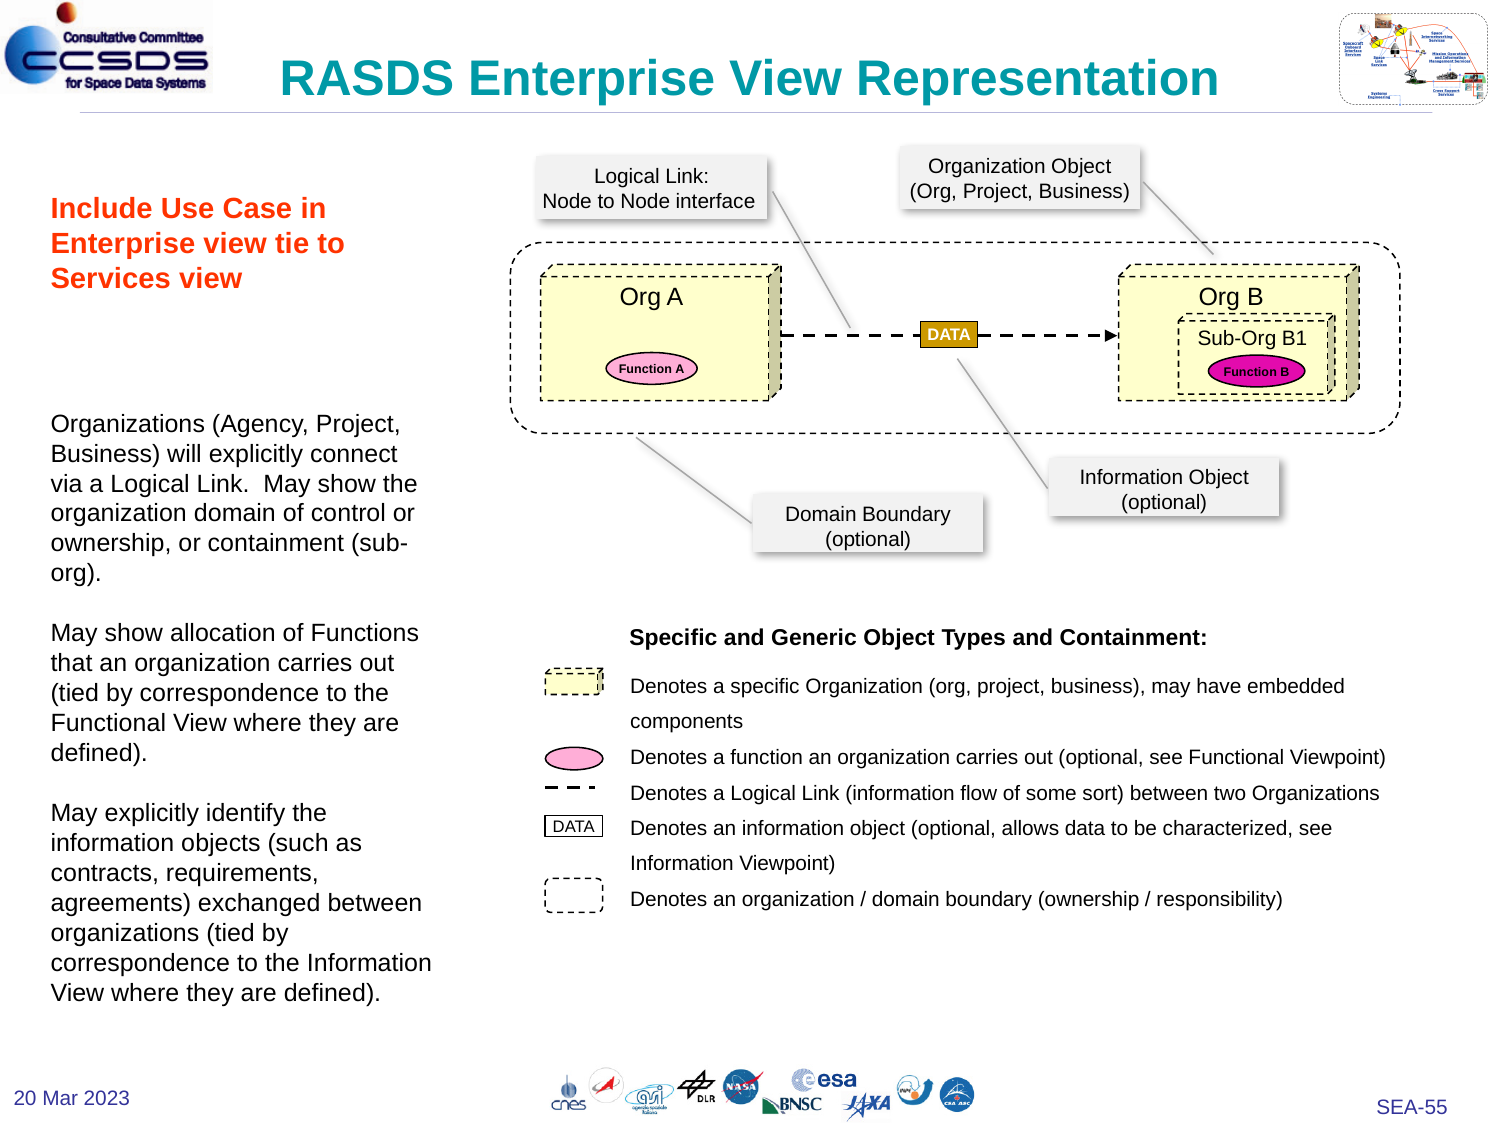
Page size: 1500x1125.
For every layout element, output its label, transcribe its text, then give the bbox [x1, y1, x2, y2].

picture [549, 1064, 975, 1125]
picture [1338, 12, 1488, 106]
text_box Organizations (Agency, Project, Business) will explicitly connect via a Logical Link. May show the organization domain of control or ownership, or containment (sub-org). May show allocation of Functions that an organization carries out (tied by correspondence to the Functional View where they are defined). May explicitly identify the information objects (such as contracts, requirements, agreements) exchanged between organizations (tied by correspondence to the Information View where they are defined). [35, 399, 452, 1044]
text_box TCM and/or Pointing Solution [537, 157, 777, 226]
title RASDS Enterprise View Representation [75, 45, 1425, 233]
text_box TCM and/or Pointing Solution [900, 147, 1149, 216]
text_box Domain Boundary (optional) [753, 494, 983, 552]
text_box Information Object (optional) [1049, 458, 1279, 516]
text_box Include Use Case in Enterprise view tie to Services view [35, 182, 452, 302]
text_box SC : [597, 671, 603, 695]
text_box Organization Object (Org, Project, Business) [900, 146, 1140, 209]
text_box DATA [545, 815, 603, 837]
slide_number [0, 1074, 285, 1120]
text_box [510, 242, 1401, 434]
text_box [545, 669, 598, 695]
text_box Specific and Generic Object Types and Containment: [614, 615, 1224, 658]
picture [0, 0, 213, 94]
text_box [545, 747, 603, 770]
text_box [545, 878, 603, 913]
text_box Logical Link: Node to Node interface [536, 156, 767, 219]
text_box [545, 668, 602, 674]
text_box Denotes a specific Organization (org, project, business), may have embedded components Denotes a function an organization carries out (optional, see Functional Viewpoint) Denotes a Logical Link (information flow of some sort) between two Organizations Denotes an information object (optional, allows data to be characterized, see Information Viewpoint) Denotes an organization / domain boundary (ownership / responsibility) [615, 654, 1450, 918]
